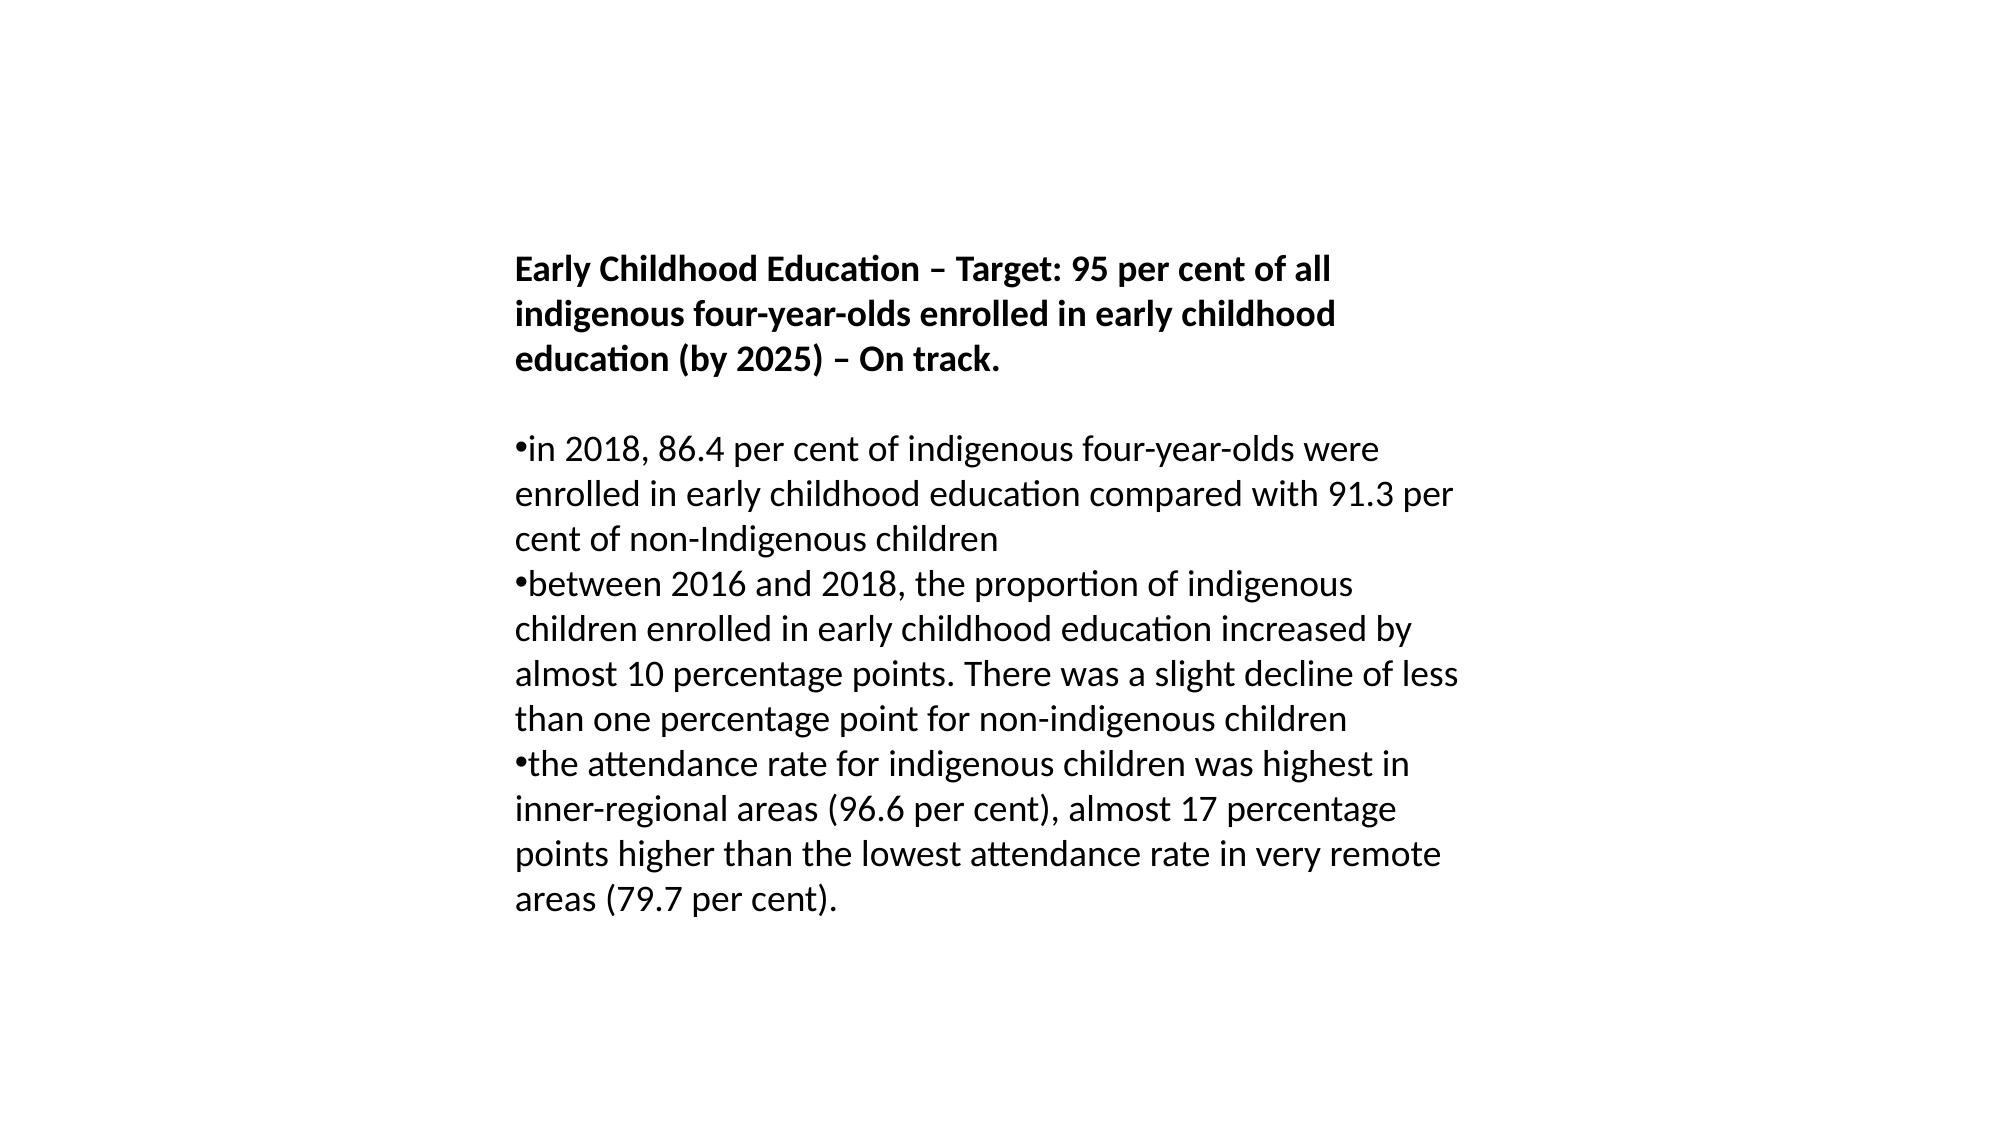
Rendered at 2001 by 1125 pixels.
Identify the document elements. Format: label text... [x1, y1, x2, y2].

text_box Early Childhood Education – Target: 95 per cent of all indigenous four-year-olds enrolled in early childhood education (by 2025) – On track. in 2018, 86.4 per cent of indigenous four-year-olds were enrolled in early childhood education compared with 91.3 per cent of non-Indigenous children between 2016 and 2018, the proportion of indigenous children enrolled in early childhood education increased by almost 10 percentage points. There was a slight decline of less than one percentage point for non-indigenous children the attendance rate for indigenous children was highest in inner-regional areas (96.6 per cent), almost 17 percentage points higher than the lowest attendance rate in very remote areas (79.7 per cent). [500, 236, 1500, 927]
